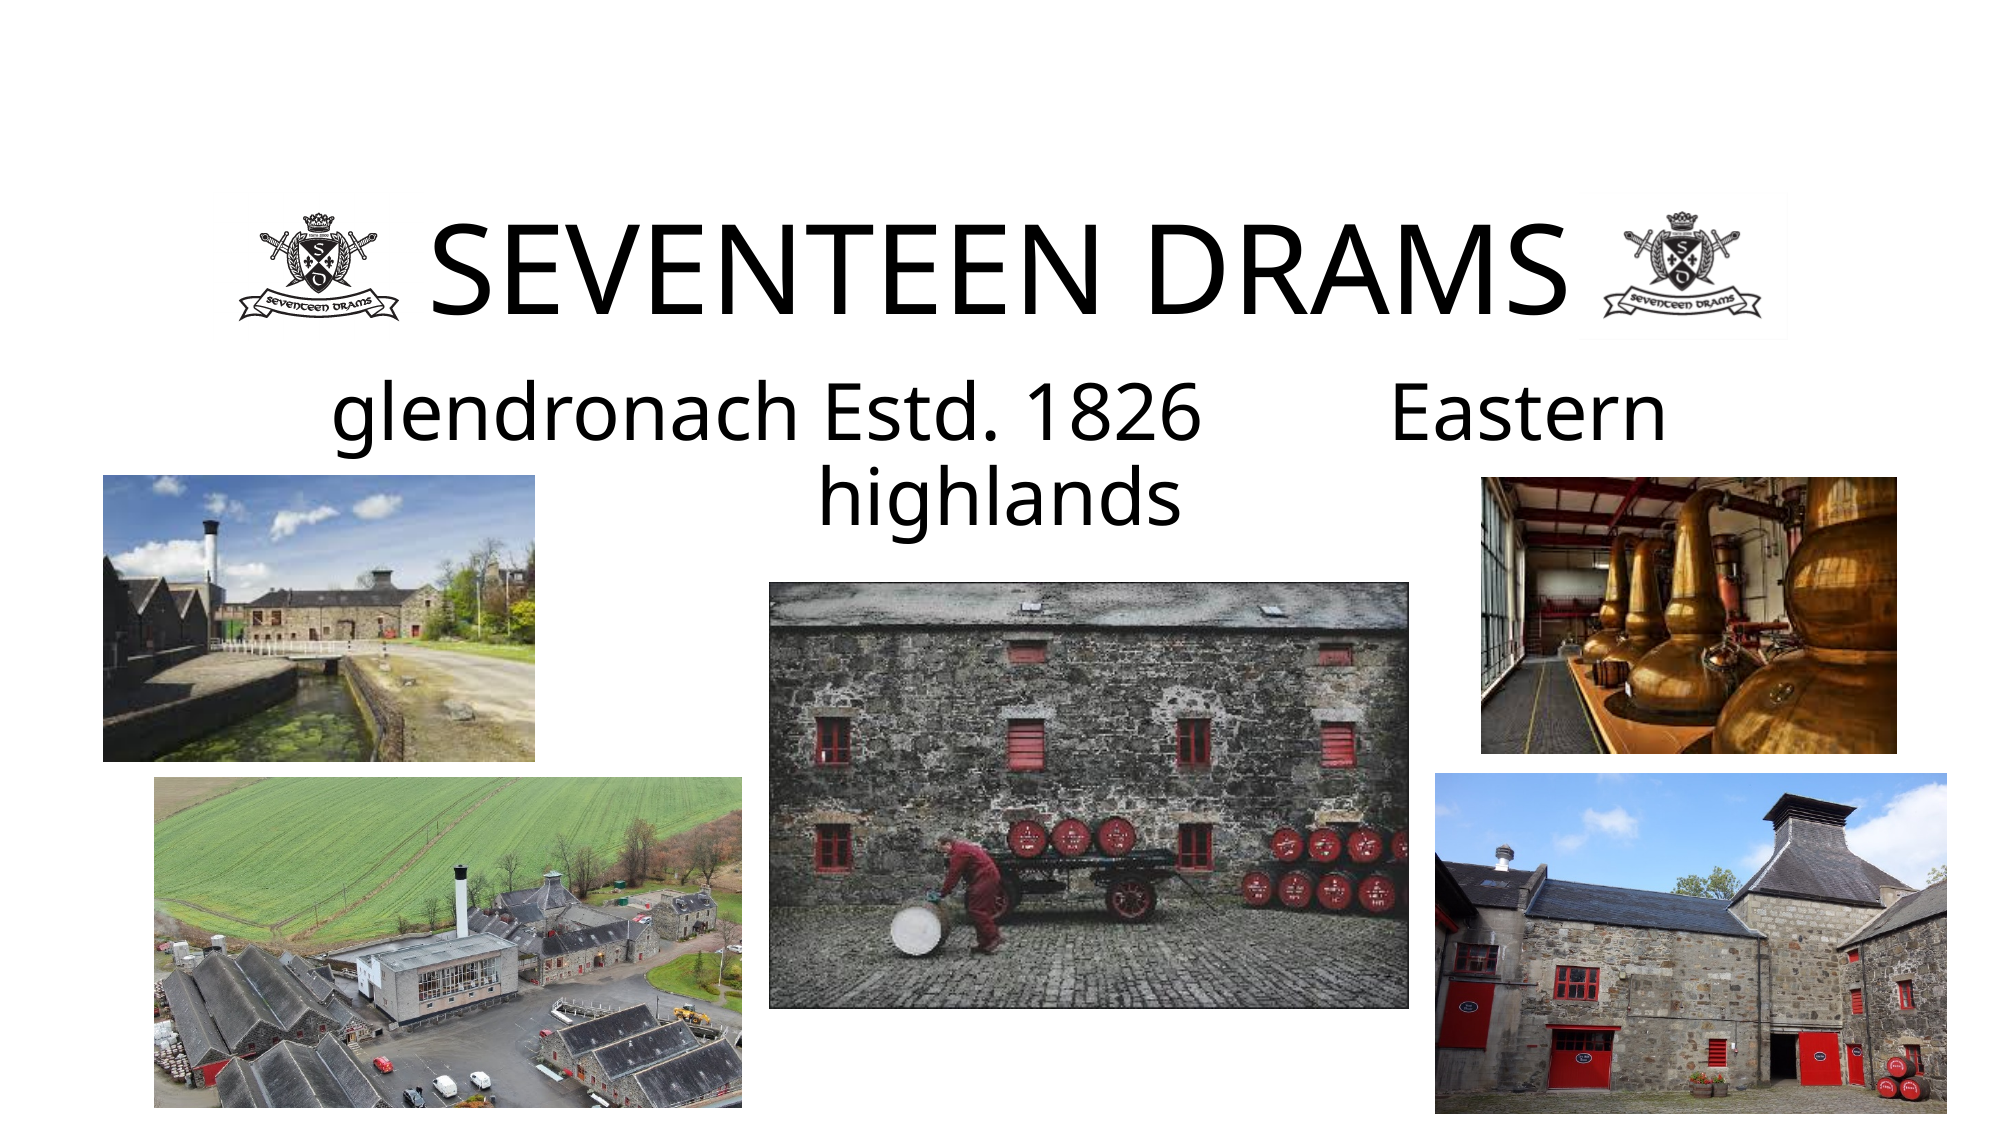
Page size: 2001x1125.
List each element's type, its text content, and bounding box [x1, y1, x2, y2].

picture [103, 475, 535, 762]
title SEVENTEEN DRAMS [249, 184, 1750, 350]
subtitle glendronach Estd. 1826 Eastern highlands [249, 364, 1750, 636]
picture [769, 582, 1409, 1009]
picture [1579, 192, 1789, 341]
picture [1435, 773, 1947, 1114]
picture [154, 777, 742, 1108]
picture [1481, 477, 1897, 754]
picture [213, 192, 424, 341]
